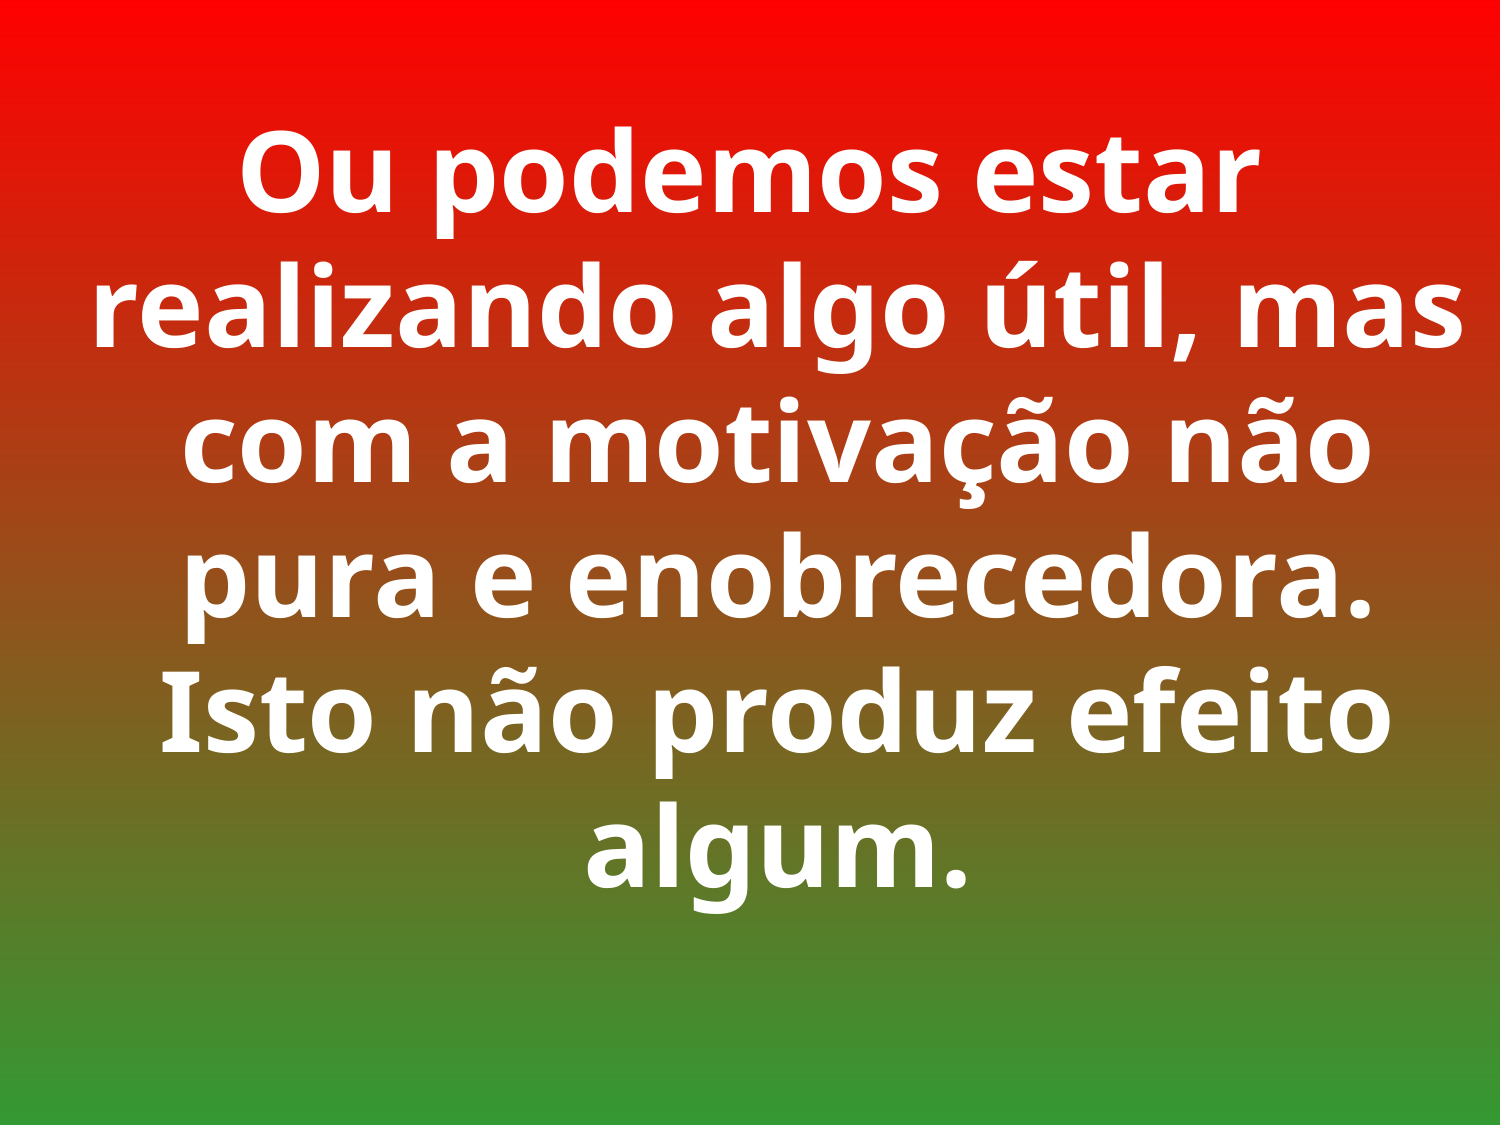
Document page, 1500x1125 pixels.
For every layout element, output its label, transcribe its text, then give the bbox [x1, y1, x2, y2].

list Ou podemos estar realizando algo útil, mas com a motivação não pura e enobrecedora. Isto não produz efeito algum. [0, 0, 1500, 1125]
